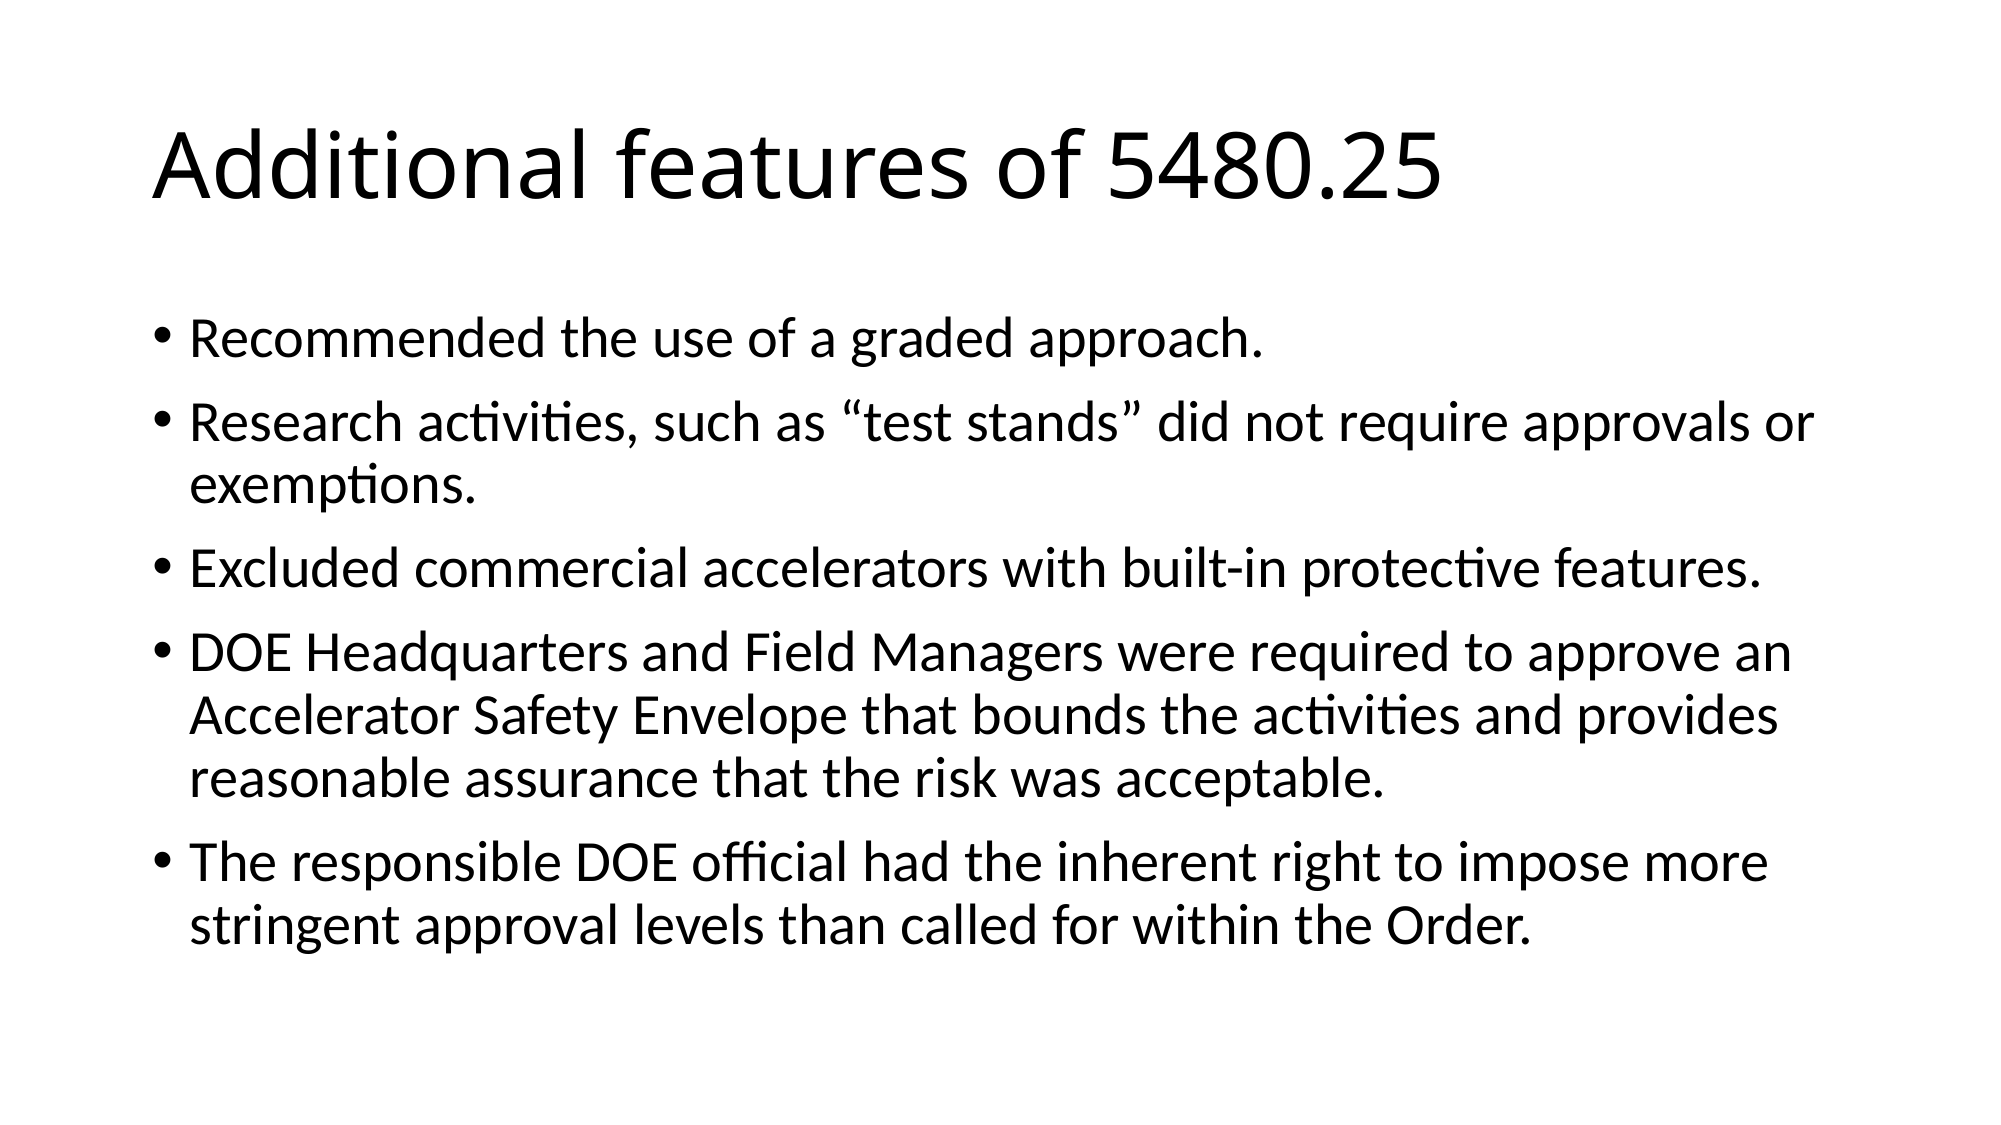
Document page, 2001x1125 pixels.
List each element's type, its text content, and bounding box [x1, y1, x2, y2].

list Recommended the use of a graded approach. Research activities, such as “test stands” did not require approvals or exemptions. Excluded commercial accelerators with built-in protective features. DOE Headquarters and Field Managers were required to approve an Accelerator Safety Envelope that bounds the activities and provides reasonable assurance that the risk was acceptable. The responsible DOE official had the inherent right to impose more stringent approval levels than called for within the Order. [137, 299, 1863, 1014]
title Additional features of 5480.25 [137, 59, 1863, 278]
